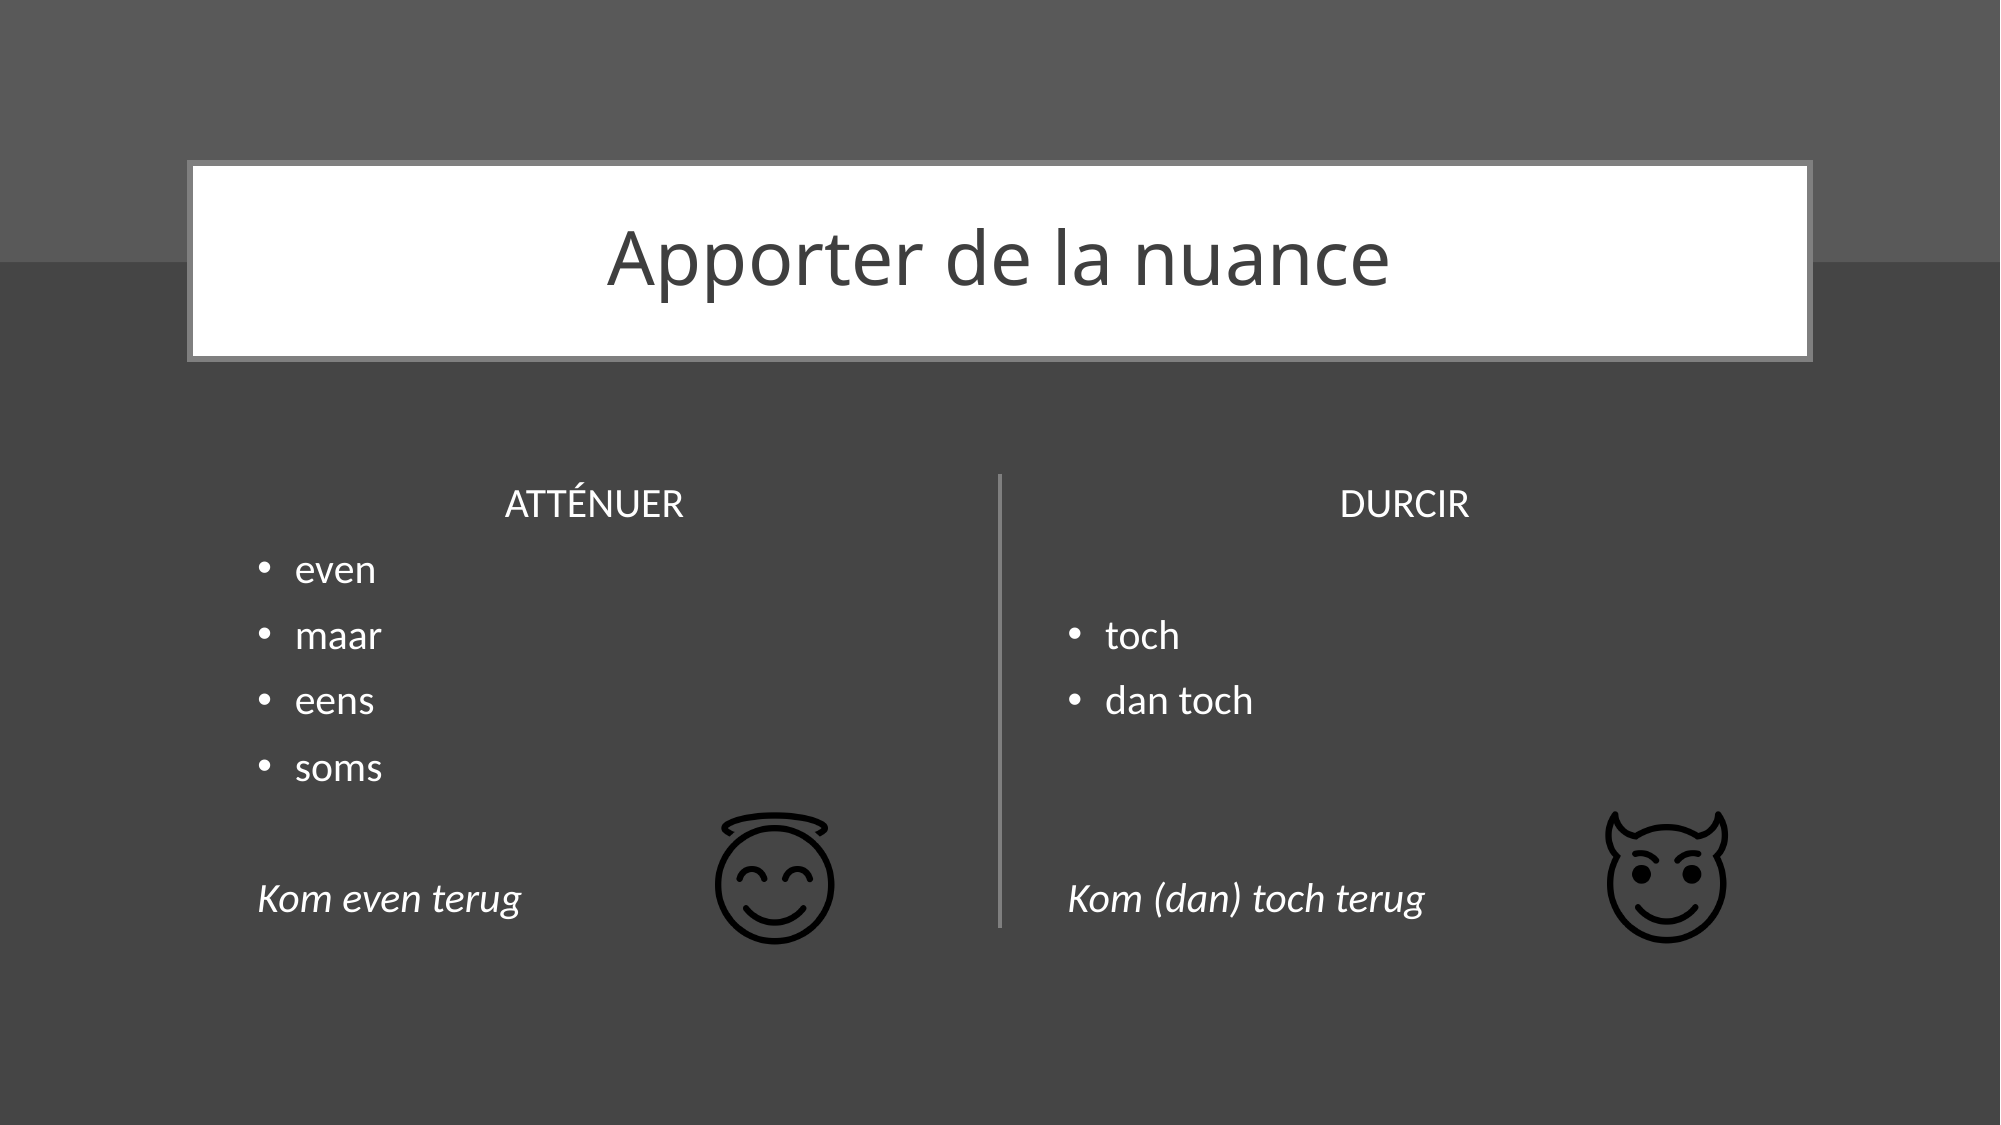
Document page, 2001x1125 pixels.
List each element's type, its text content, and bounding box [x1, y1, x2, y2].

list ATTÉNUER even maar eens soms Kom even terug [242, 473, 948, 960]
picture [1591, 808, 1742, 959]
title Apporter de la nuance [190, 163, 1810, 360]
picture [699, 809, 850, 960]
list DURCIR toch dan toch Kom (dan) toch terug [1052, 473, 1757, 960]
text_box [0, 0, 2000, 263]
